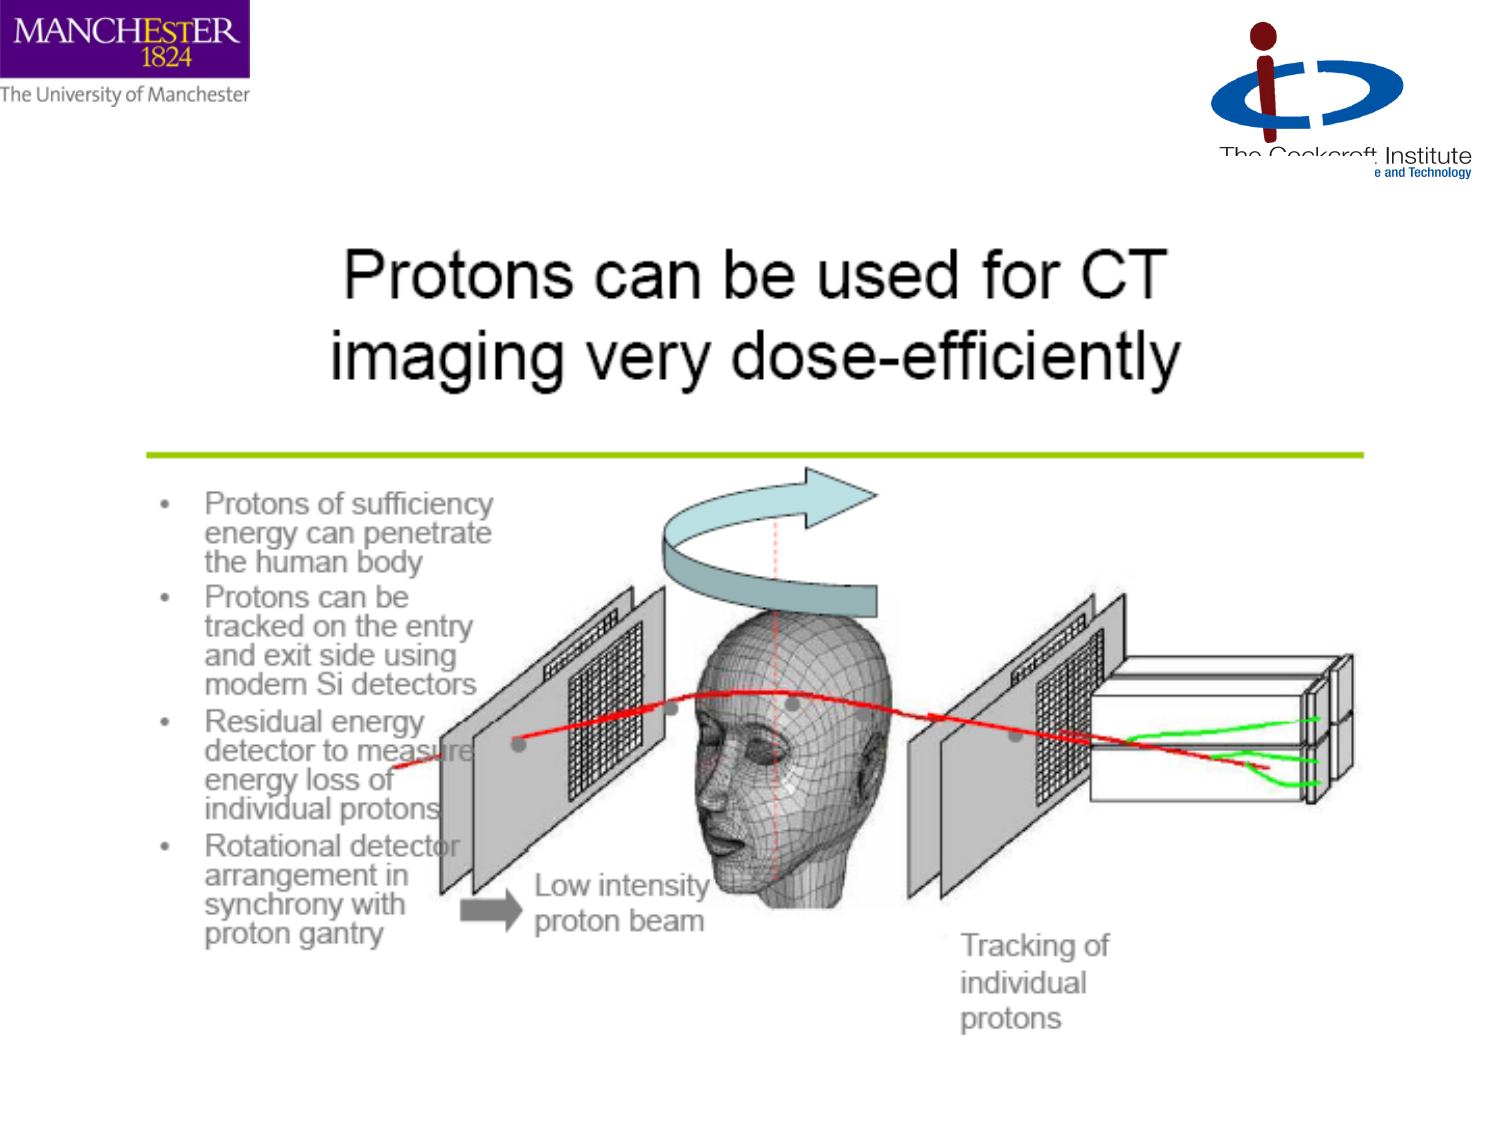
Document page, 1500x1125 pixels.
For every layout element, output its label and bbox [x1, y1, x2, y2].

picture [1210, 19, 1404, 144]
picture [0, 0, 250, 107]
picture [99, 155, 1376, 1051]
